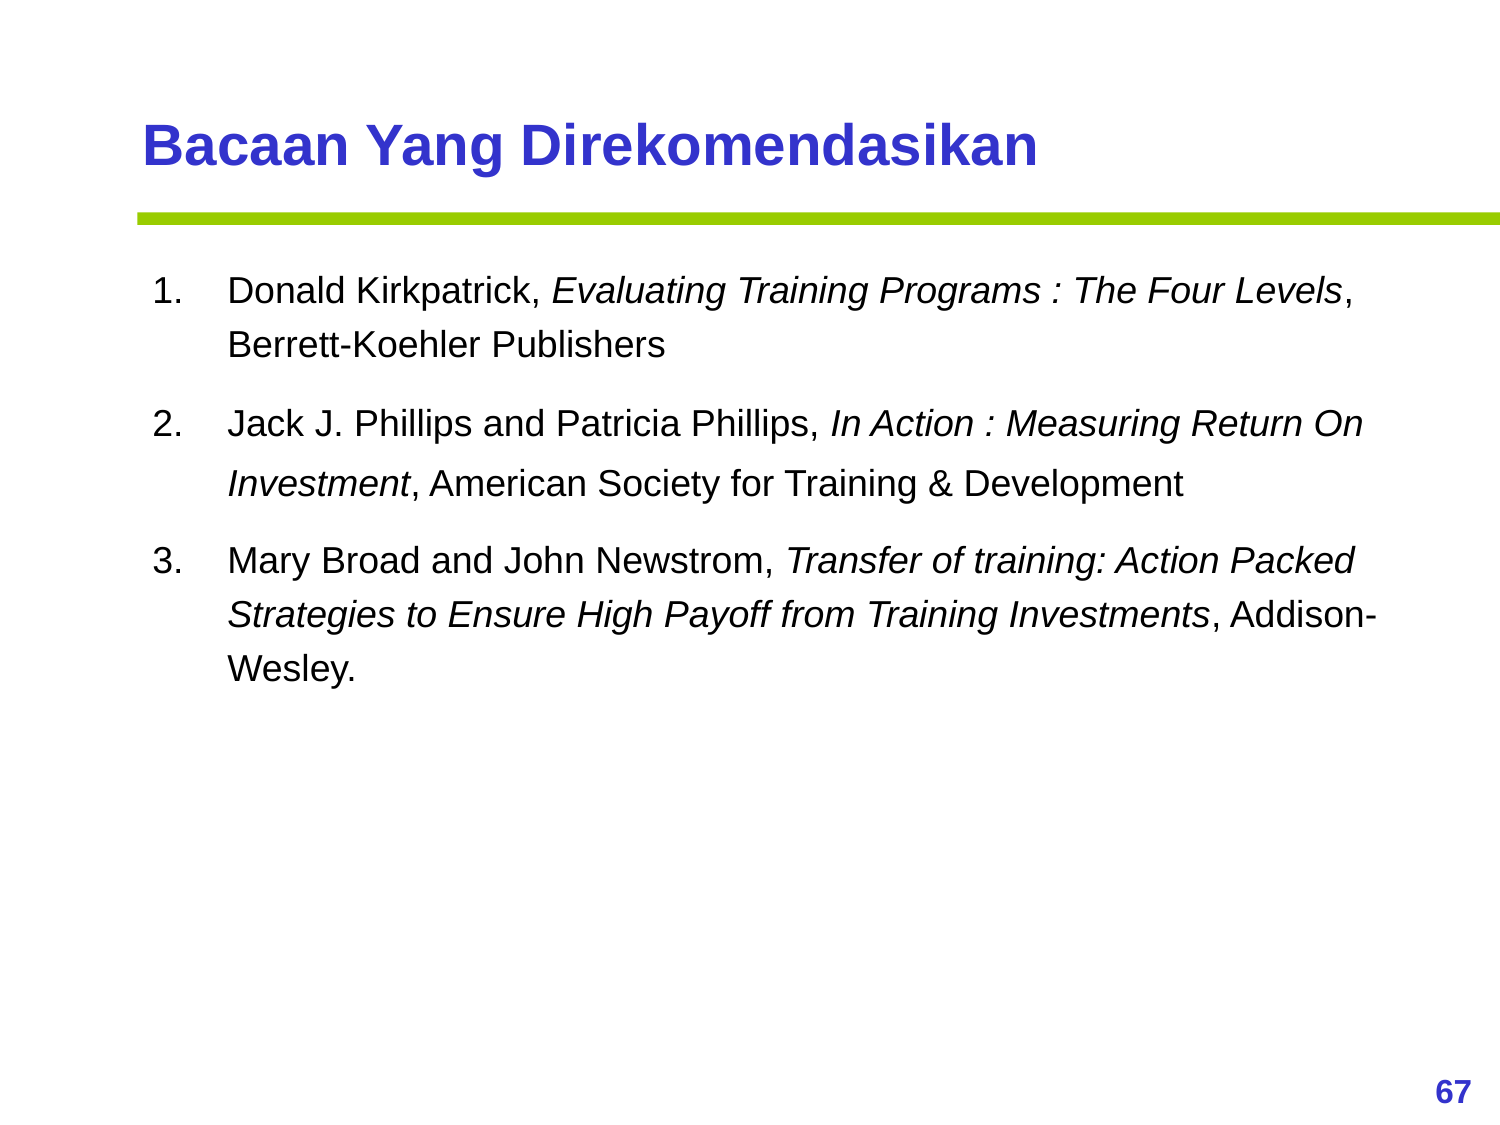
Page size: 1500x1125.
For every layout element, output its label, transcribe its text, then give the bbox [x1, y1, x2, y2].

text_box Bacaan Yang Direkomendasikan [128, 99, 1055, 185]
text_box Donald Kirkpatrick, Evaluating Training Programs : The Four Levels, Berrett-Koehler Publishers Jack J. Phillips and Patricia Phillips, In Action : Measuring Return On Investment, American Society for Training & Development Mary Broad and John Newstrom, Transfer of training: Action Packed Strategies to Ensure High Payoff from Training Investments, Addison-Wesley. [137, 249, 1453, 773]
